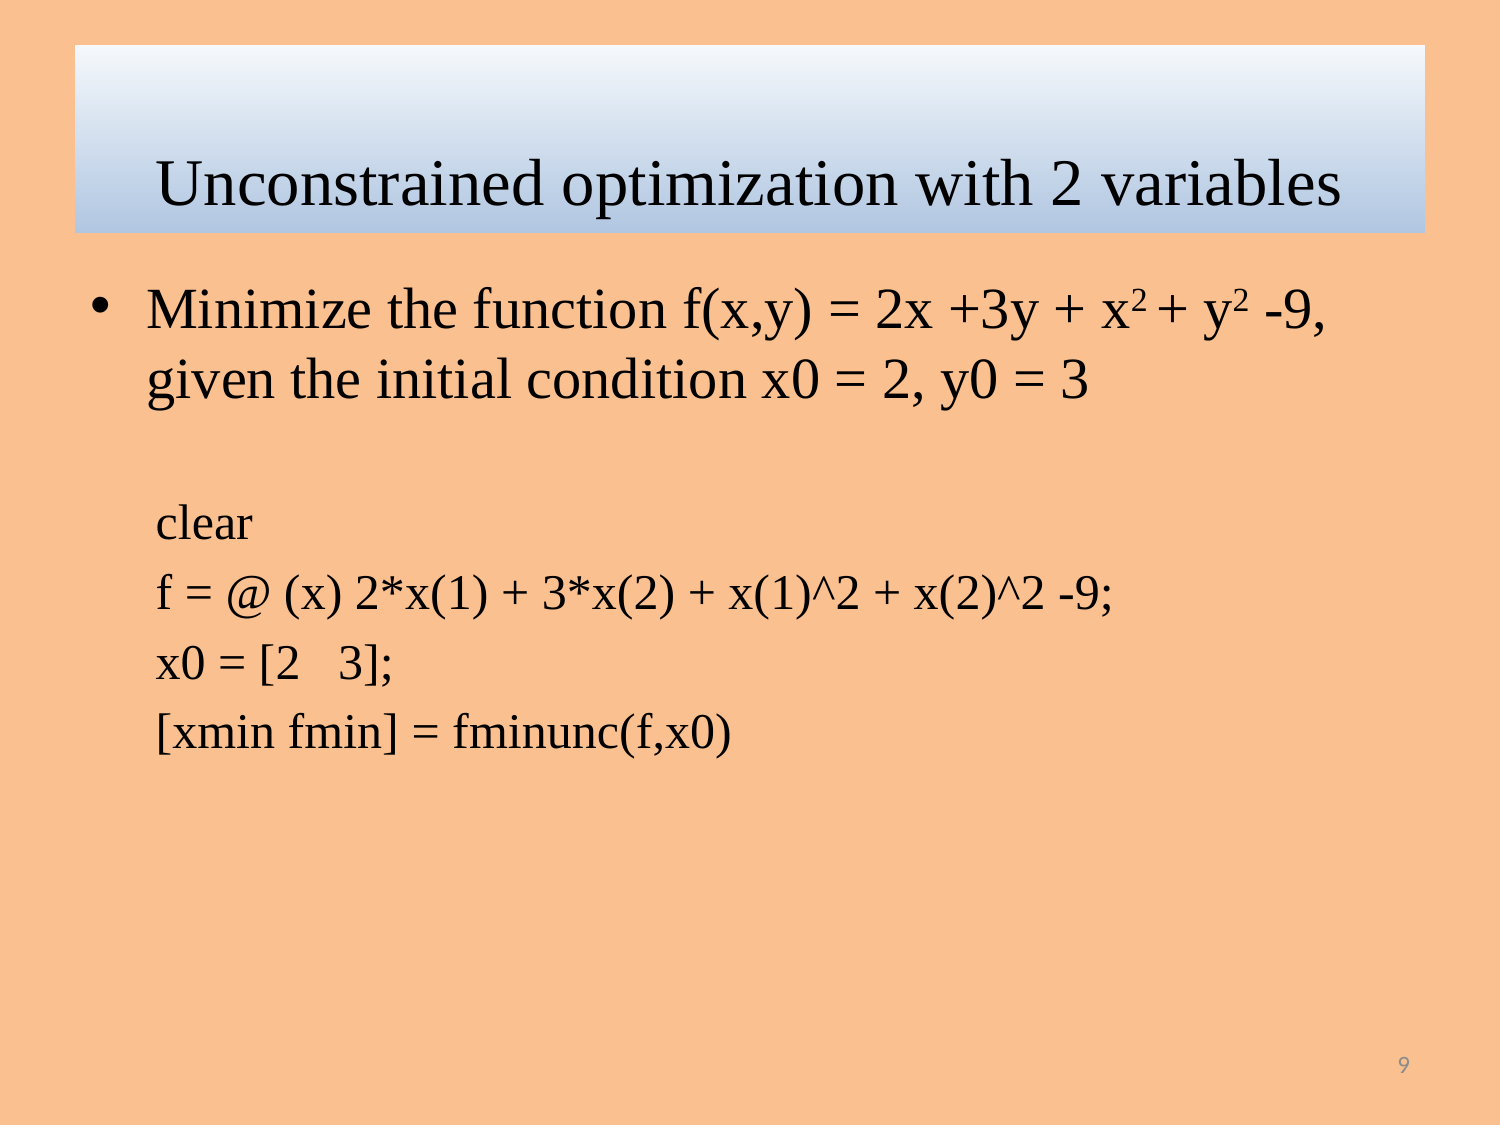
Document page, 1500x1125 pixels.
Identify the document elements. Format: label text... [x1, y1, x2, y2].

list Minimize the function f(x,y) = 2x +3y + x2 + y2 -9, given the initial condition x0 = 2, y0 = 3 clear f = @ (x) 2*x(1) + 3*x(2) + x(1)^2 + x(2)^2 -9; x0 = [2 3]; [xmin fmin] = fminunc(f,x0) [75, 262, 1400, 1005]
title Unconstrained optimization with 2 variables [75, 45, 1425, 233]
slide_number 9 [1074, 1024, 1425, 1103]
